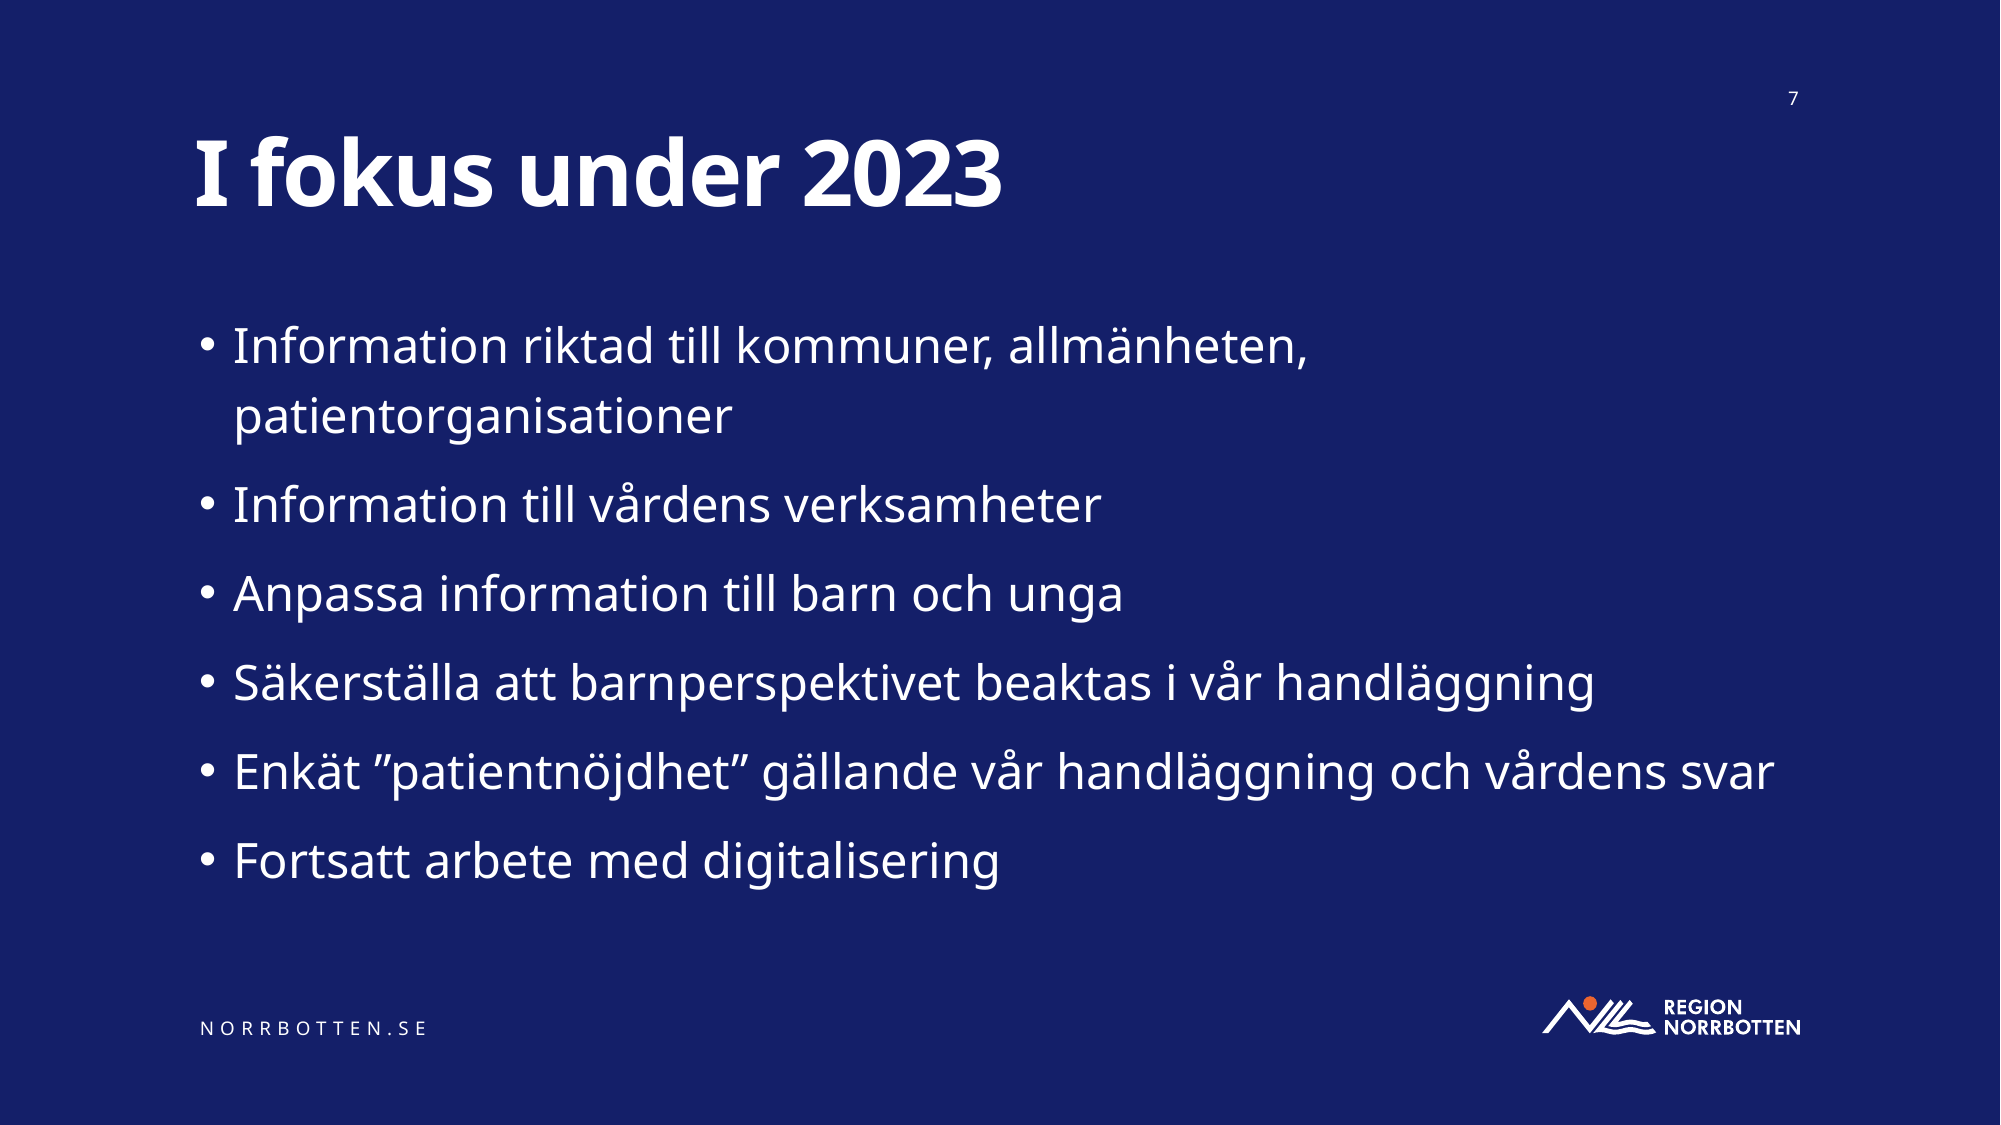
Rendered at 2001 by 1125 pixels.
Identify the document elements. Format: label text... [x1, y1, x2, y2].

title I fokus under 2023 [194, 126, 1795, 271]
list Information riktad till kommuner, allmänheten, patientorganisationer Information till vårdens verksamheter Anpassa information till barn och unga Säkerställa att barnperspektivet beaktas i vår handläggning Enkät ”patientnöjdhet” gällande vår handläggning och vårdens svar Fortsatt arbete med digitalisering [199, 302, 1799, 925]
slide_number 7 [1346, 0, 1799, 199]
